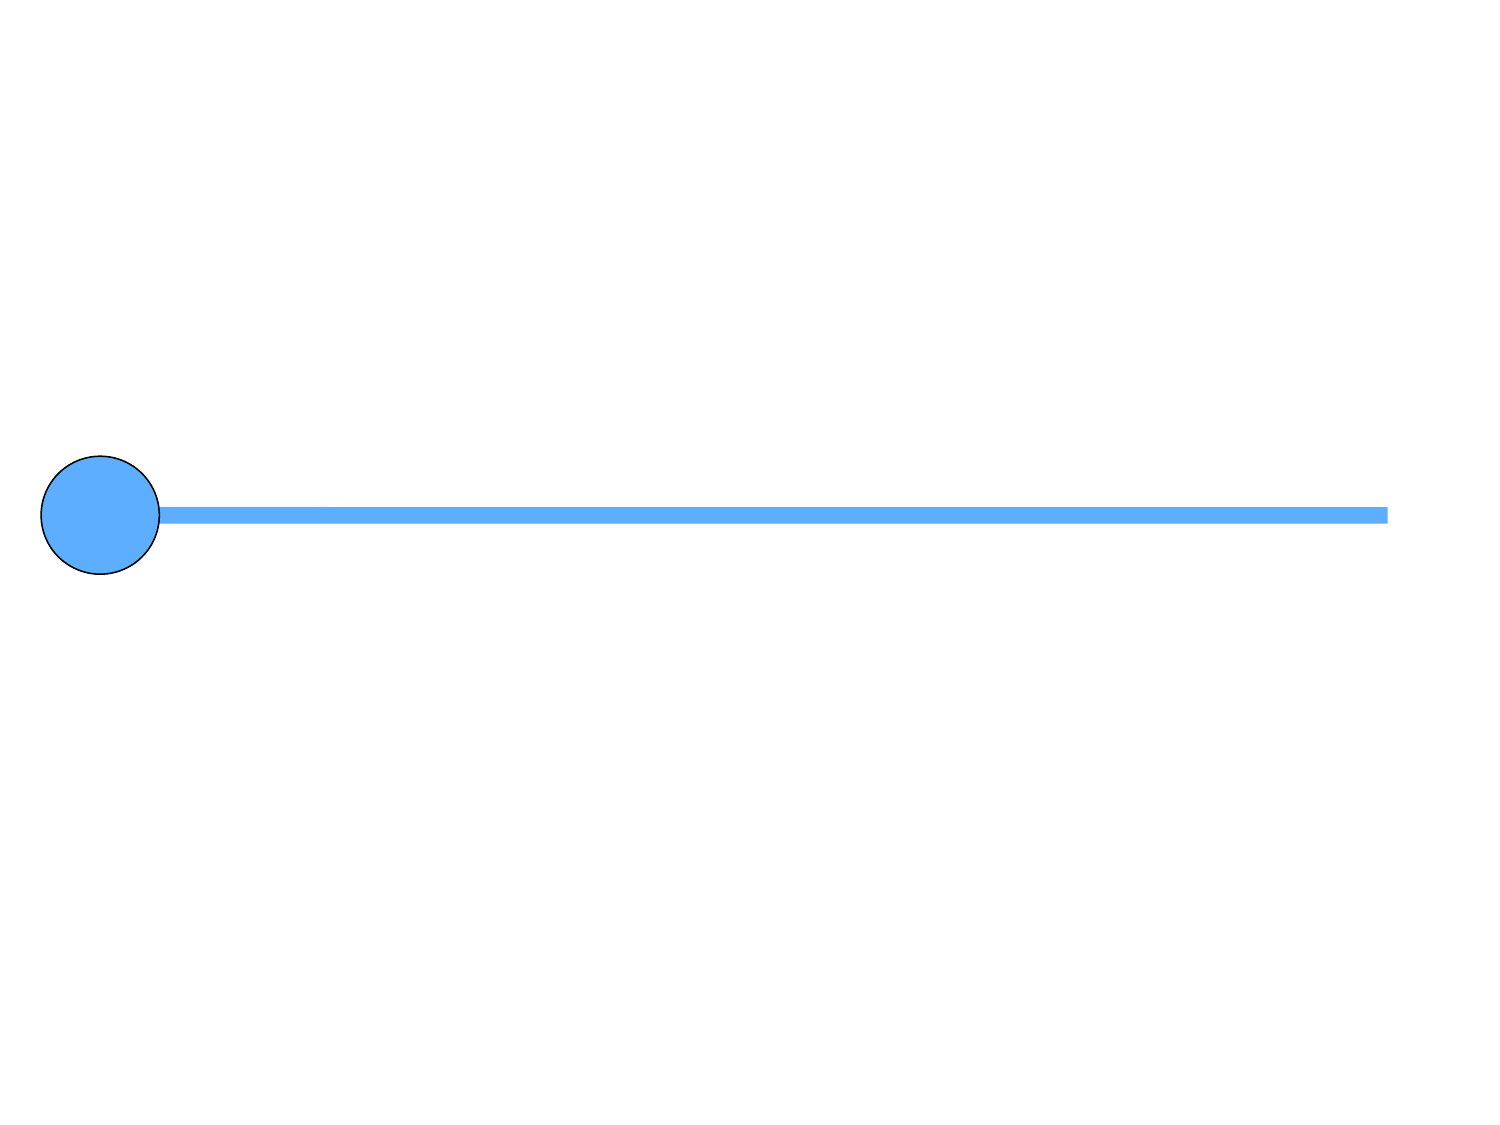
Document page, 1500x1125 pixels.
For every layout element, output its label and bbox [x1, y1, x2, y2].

text_box [41, 456, 160, 575]
